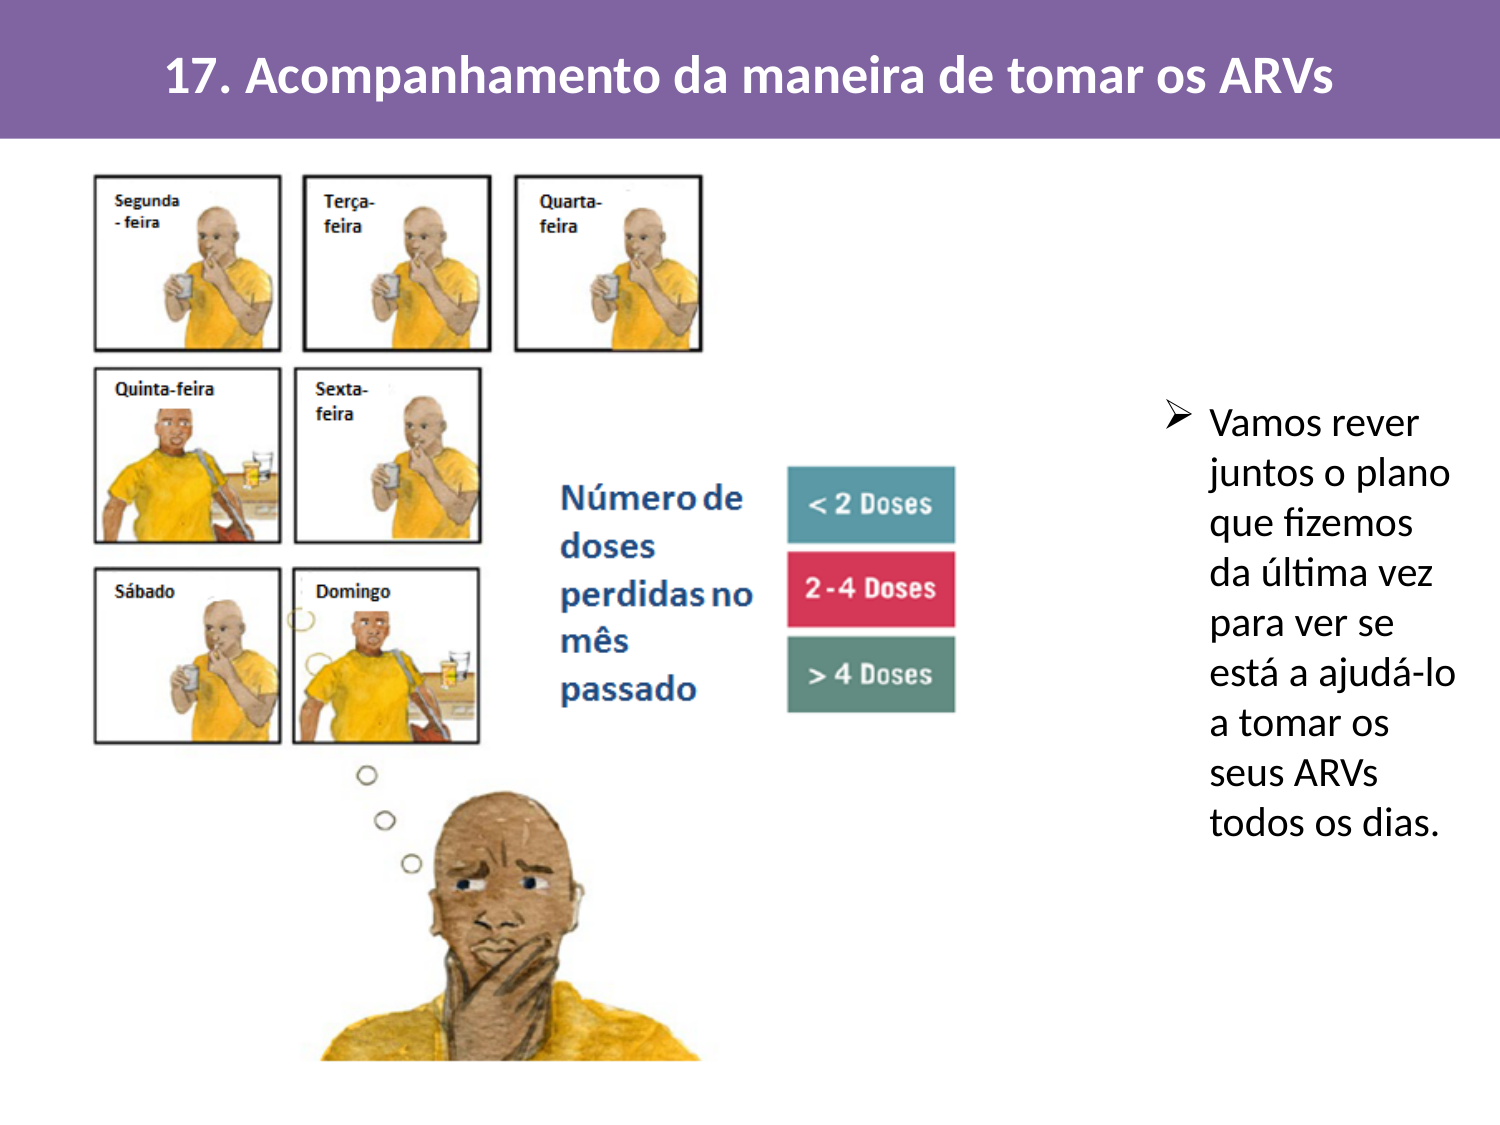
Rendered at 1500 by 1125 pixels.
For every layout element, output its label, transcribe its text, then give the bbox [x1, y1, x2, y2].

picture [87, 170, 963, 1063]
title 17. Acompanhamento da maneira de tomar os ARVs [0, 0, 1500, 139]
text_box Vamos rever juntos o plano que fizemos da última vez para ver se está a ajudá-lo a tomar os seus ARVs todos os dias. [1147, 387, 1478, 853]
